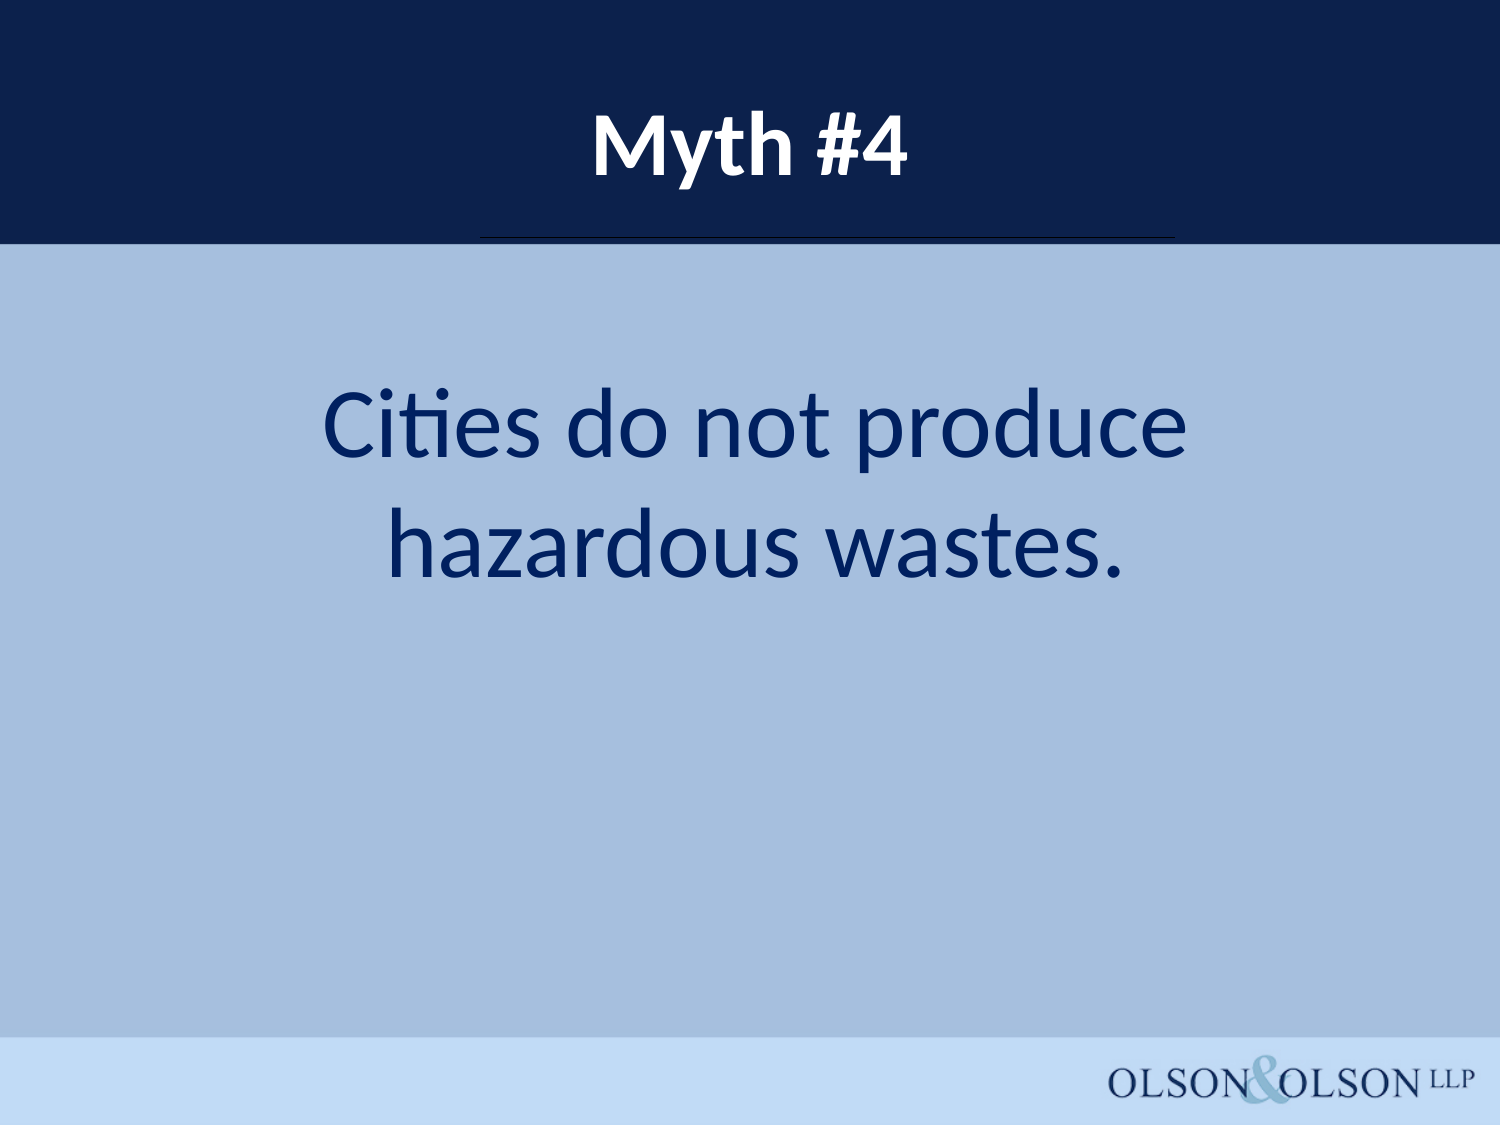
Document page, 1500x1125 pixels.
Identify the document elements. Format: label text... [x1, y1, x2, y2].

picture [0, 0, 1500, 1125]
list Cities do not produce hazardous wastes. [112, 350, 1400, 955]
title Myth #4 [75, 45, 1425, 233]
